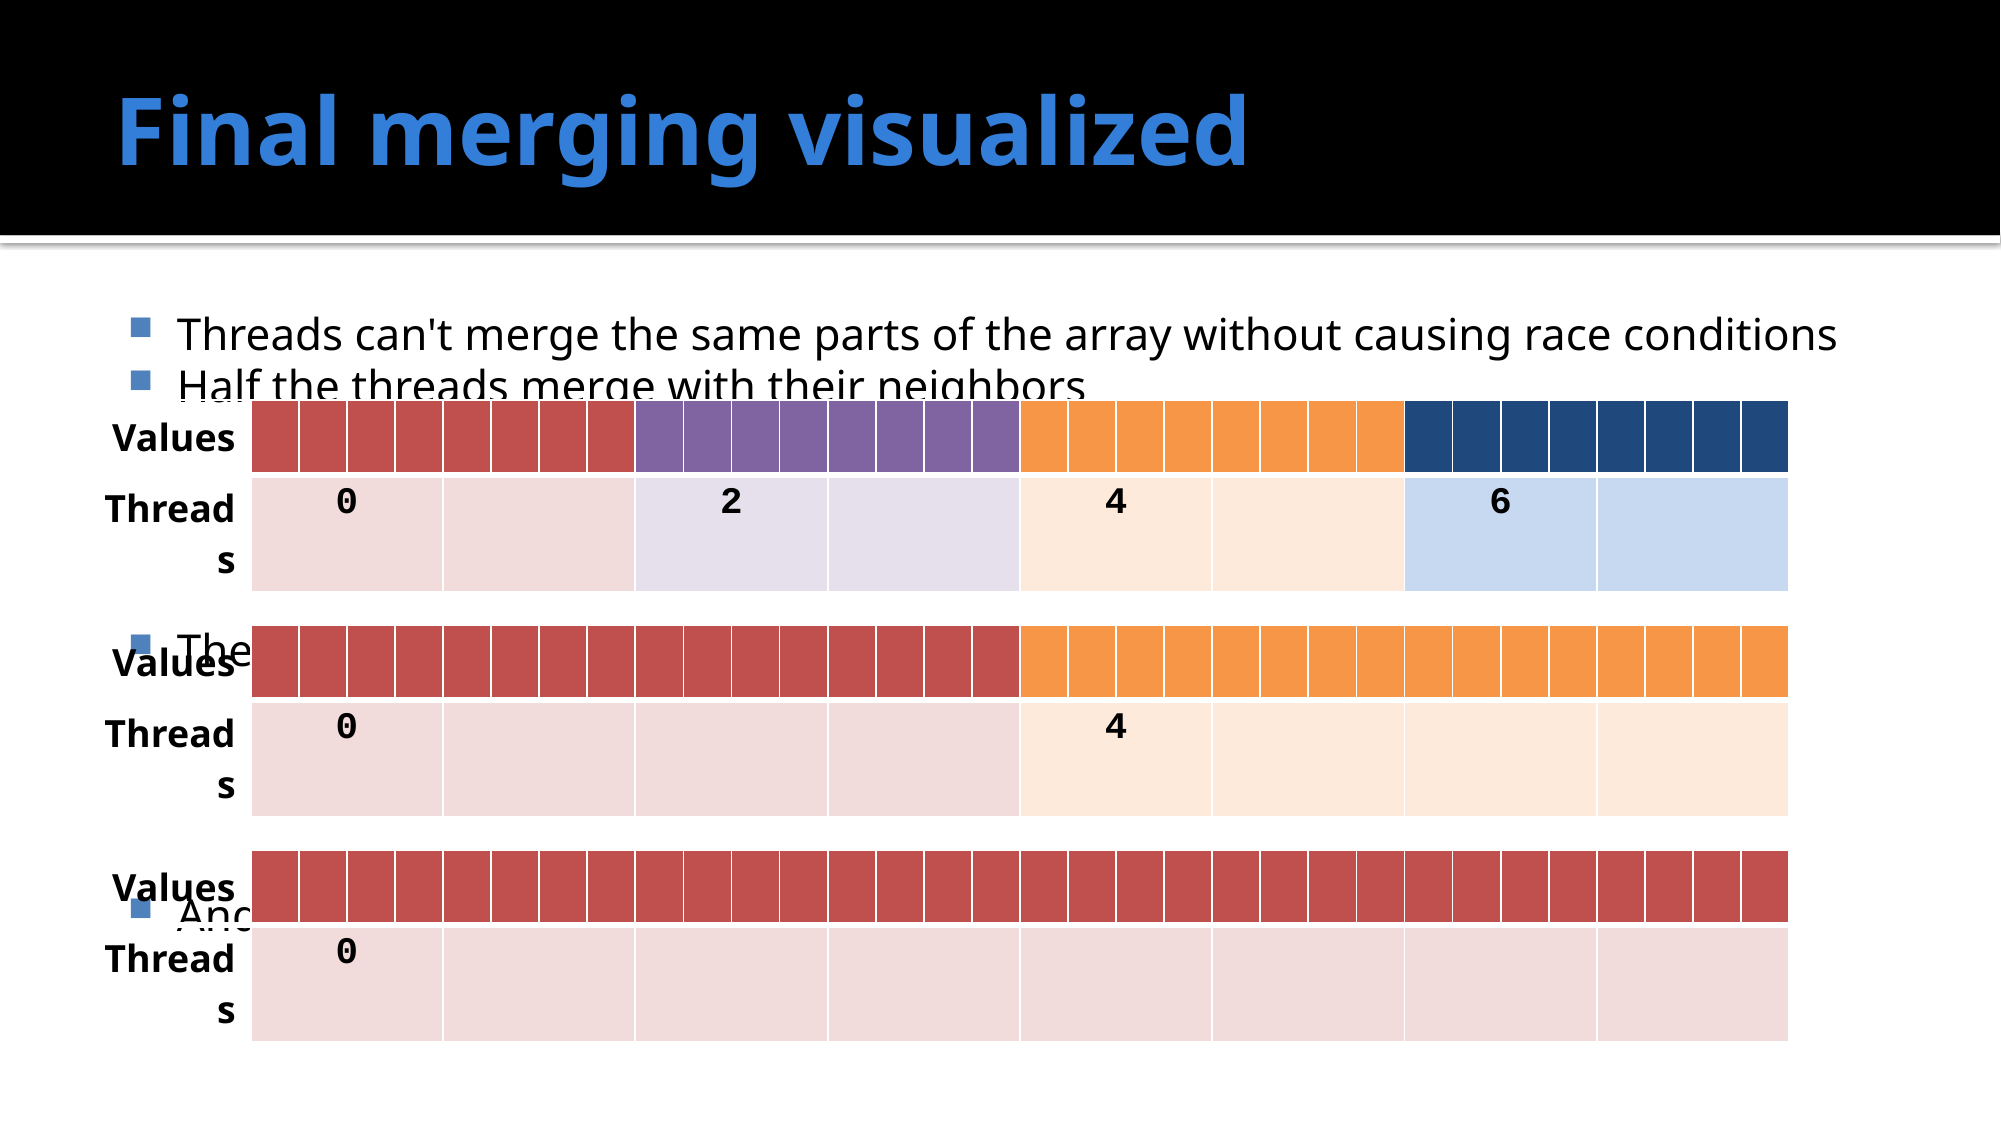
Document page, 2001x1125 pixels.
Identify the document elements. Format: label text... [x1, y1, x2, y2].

table_header [540, 401, 586, 472]
table_header [636, 401, 683, 472]
table_cell [1598, 478, 1788, 591]
table_header [444, 401, 490, 472]
table_header [1550, 626, 1596, 697]
table_cell [829, 928, 1019, 1041]
table_cell [1598, 703, 1788, 816]
table_cell 0 [252, 928, 442, 1041]
table_cell 4 [1021, 478, 1211, 591]
table_cell Threads [88, 703, 250, 816]
table_header [1261, 401, 1307, 472]
table_header [1069, 851, 1115, 922]
table_header [492, 851, 538, 922]
table_header [925, 851, 971, 922]
table_header [1117, 626, 1163, 697]
table_cell [1021, 928, 1211, 1041]
title Final merging visualized [99, 25, 1900, 231]
table_header [1598, 401, 1644, 472]
table_header [1405, 851, 1452, 922]
table_header [636, 626, 683, 697]
table_header [780, 851, 827, 922]
table_header [444, 626, 490, 697]
table_header [636, 851, 683, 922]
table_cell [1213, 478, 1404, 591]
table_cell [1213, 703, 1404, 816]
table_header [684, 401, 731, 472]
table_header [732, 401, 779, 472]
table_header [588, 401, 634, 472]
table_cell [444, 928, 634, 1041]
table_header [1502, 851, 1548, 922]
table_cell [1405, 928, 1596, 1041]
table_header [1309, 401, 1356, 472]
table_header [780, 626, 827, 697]
table_header [973, 851, 1019, 922]
table_header [1165, 851, 1211, 922]
table_cell [444, 478, 634, 591]
table_cell [636, 703, 827, 816]
table_header [540, 851, 586, 922]
table_header [1213, 401, 1259, 472]
table_header [1021, 626, 1067, 697]
table_header [973, 626, 1019, 697]
table_header [1453, 851, 1500, 922]
table_cell 4 [1021, 703, 1211, 816]
table_header [348, 626, 394, 697]
table_header [1309, 626, 1356, 697]
table_header [300, 401, 346, 472]
table_header [348, 851, 394, 922]
table_cell Threads [88, 928, 250, 1041]
table_header [1598, 626, 1644, 697]
table_header [1598, 851, 1644, 922]
table_header [684, 626, 731, 697]
table_header [1117, 851, 1163, 922]
table_header [444, 851, 490, 922]
table_header [300, 851, 346, 922]
list Threads can't merge the same parts of the array without causing race conditions Half the threads merge with their neighbors Then, half of those merge And so on, until it's all merged [99, 291, 1900, 963]
table_cell Threads [88, 478, 250, 591]
table_header [925, 401, 971, 472]
table_header [1357, 401, 1404, 472]
table_cell [636, 928, 827, 1041]
table_header [1021, 851, 1067, 922]
table_header [492, 626, 538, 697]
table_header [396, 626, 442, 697]
table_header [1261, 626, 1307, 697]
table_header [1550, 401, 1596, 472]
table_header [252, 401, 298, 472]
table_header [588, 851, 634, 922]
table_header [1646, 851, 1692, 922]
table_header [732, 626, 779, 697]
table_header [1117, 401, 1163, 472]
table_header [396, 401, 442, 472]
table_header [1165, 626, 1211, 697]
table_header [492, 401, 538, 472]
table_header [780, 401, 827, 472]
table_header [1357, 851, 1404, 922]
table_header [1453, 626, 1500, 697]
table_header [1502, 401, 1548, 472]
table_header [1694, 626, 1740, 697]
table_header [1646, 401, 1692, 472]
table_header [540, 626, 586, 697]
table_cell 6 [1405, 478, 1596, 591]
table_header [1742, 851, 1788, 922]
table_header Values [88, 401, 250, 472]
table_header [1742, 401, 1788, 472]
table_header [1405, 401, 1452, 472]
table_cell [1405, 703, 1596, 816]
table_header Values [88, 626, 250, 697]
table_header [1550, 851, 1596, 922]
table_cell 0 [252, 703, 442, 816]
table_header [1165, 401, 1211, 472]
table_cell [829, 703, 1019, 816]
table_header [1453, 401, 1500, 472]
table_header [1405, 626, 1452, 697]
table_header [1502, 626, 1548, 697]
table_header [300, 626, 346, 697]
table_header [829, 626, 875, 697]
table_header [1694, 401, 1740, 472]
table_cell 0 [252, 478, 442, 591]
table_header [732, 851, 779, 922]
table_header [877, 851, 923, 922]
table_header [1357, 626, 1404, 697]
table_header [877, 626, 923, 697]
table_header [829, 851, 875, 922]
table_header [1021, 401, 1067, 472]
table_header [588, 626, 634, 697]
table_header [1261, 851, 1307, 922]
table_header [973, 401, 1019, 472]
table_header [1646, 626, 1692, 697]
table_header [1309, 851, 1356, 922]
table_header [1742, 626, 1788, 697]
table_header [1069, 626, 1115, 697]
table_header [396, 851, 442, 922]
table_header [684, 851, 731, 922]
table_cell [1598, 928, 1788, 1041]
table_header [829, 401, 875, 472]
table_header [1694, 851, 1740, 922]
table_header [252, 851, 298, 922]
table_cell 2 [636, 478, 827, 591]
table_header [1213, 626, 1259, 697]
table_header [252, 626, 298, 697]
table_cell [1213, 928, 1404, 1041]
table_header Values [88, 851, 250, 922]
table_header [1213, 851, 1259, 922]
table_cell [829, 478, 1019, 591]
table_header [877, 401, 923, 472]
table_header [348, 401, 394, 472]
table_header [1069, 401, 1115, 472]
table_header [925, 626, 971, 697]
table_cell [444, 703, 634, 816]
